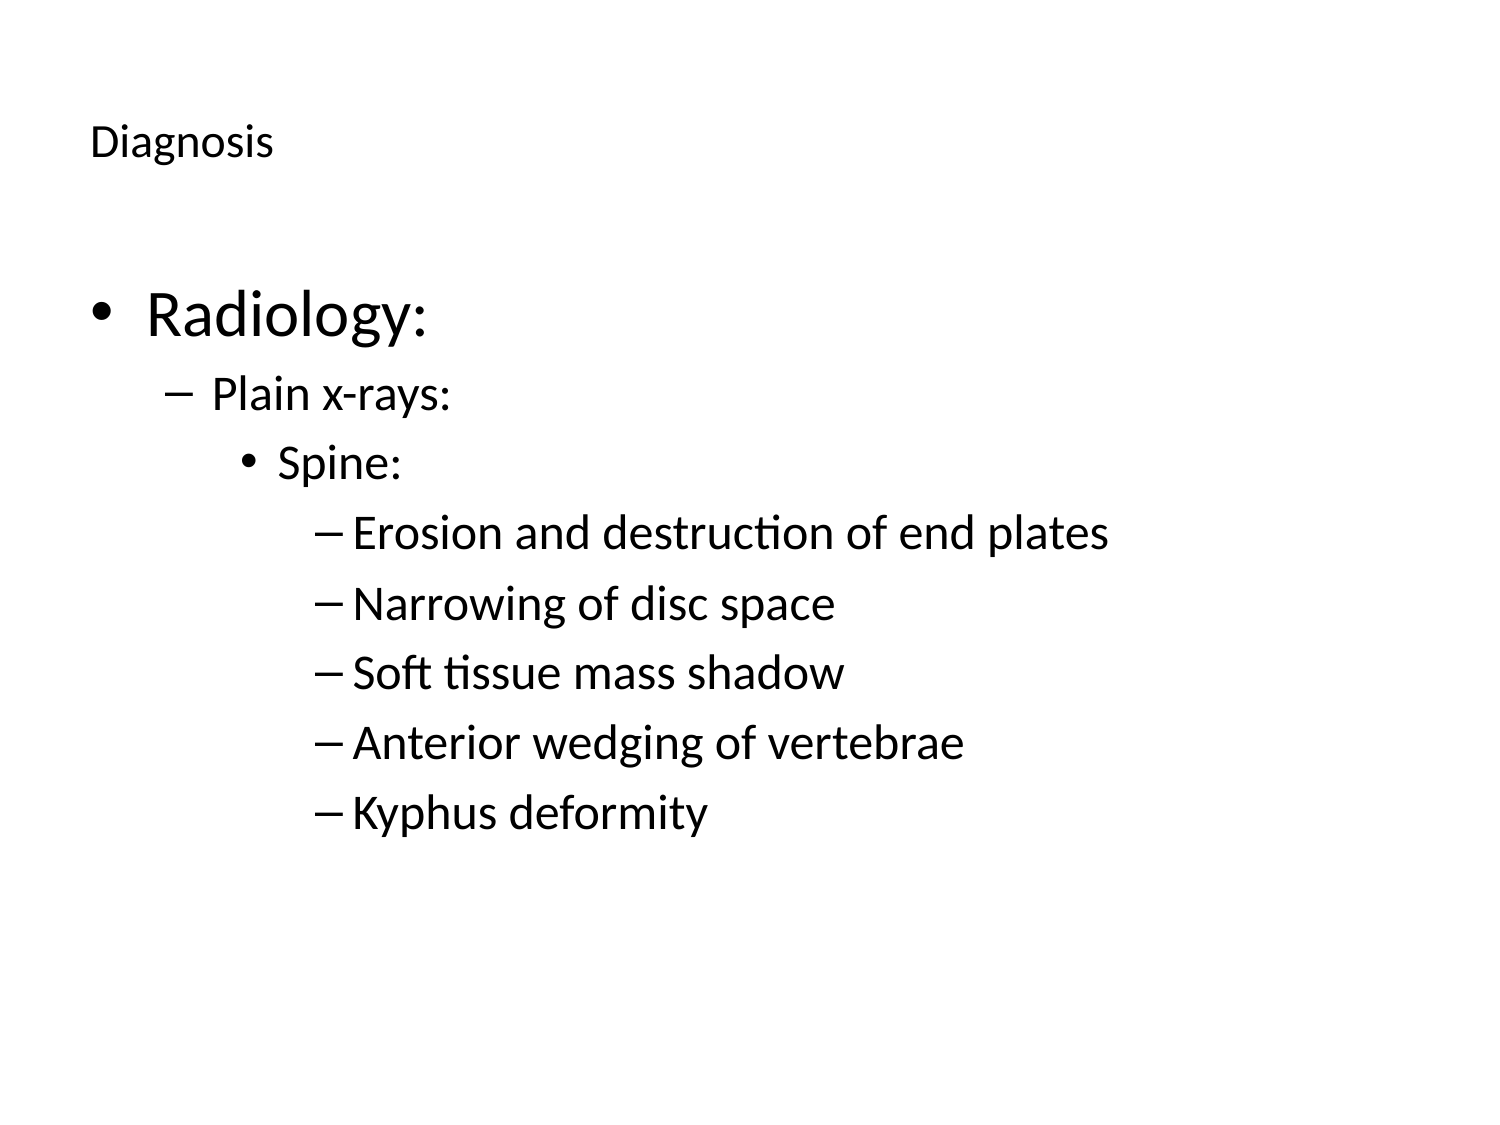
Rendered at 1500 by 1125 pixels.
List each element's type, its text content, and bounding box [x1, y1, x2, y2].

list Radiology: Plain x-rays: Spine: Erosion and destruction of end plates Narrowing of disc space Soft tissue mass shadow Anterior wedging of vertebrae Kyphus deformity [75, 262, 1425, 1005]
title Diagnosis [75, 45, 1425, 233]
